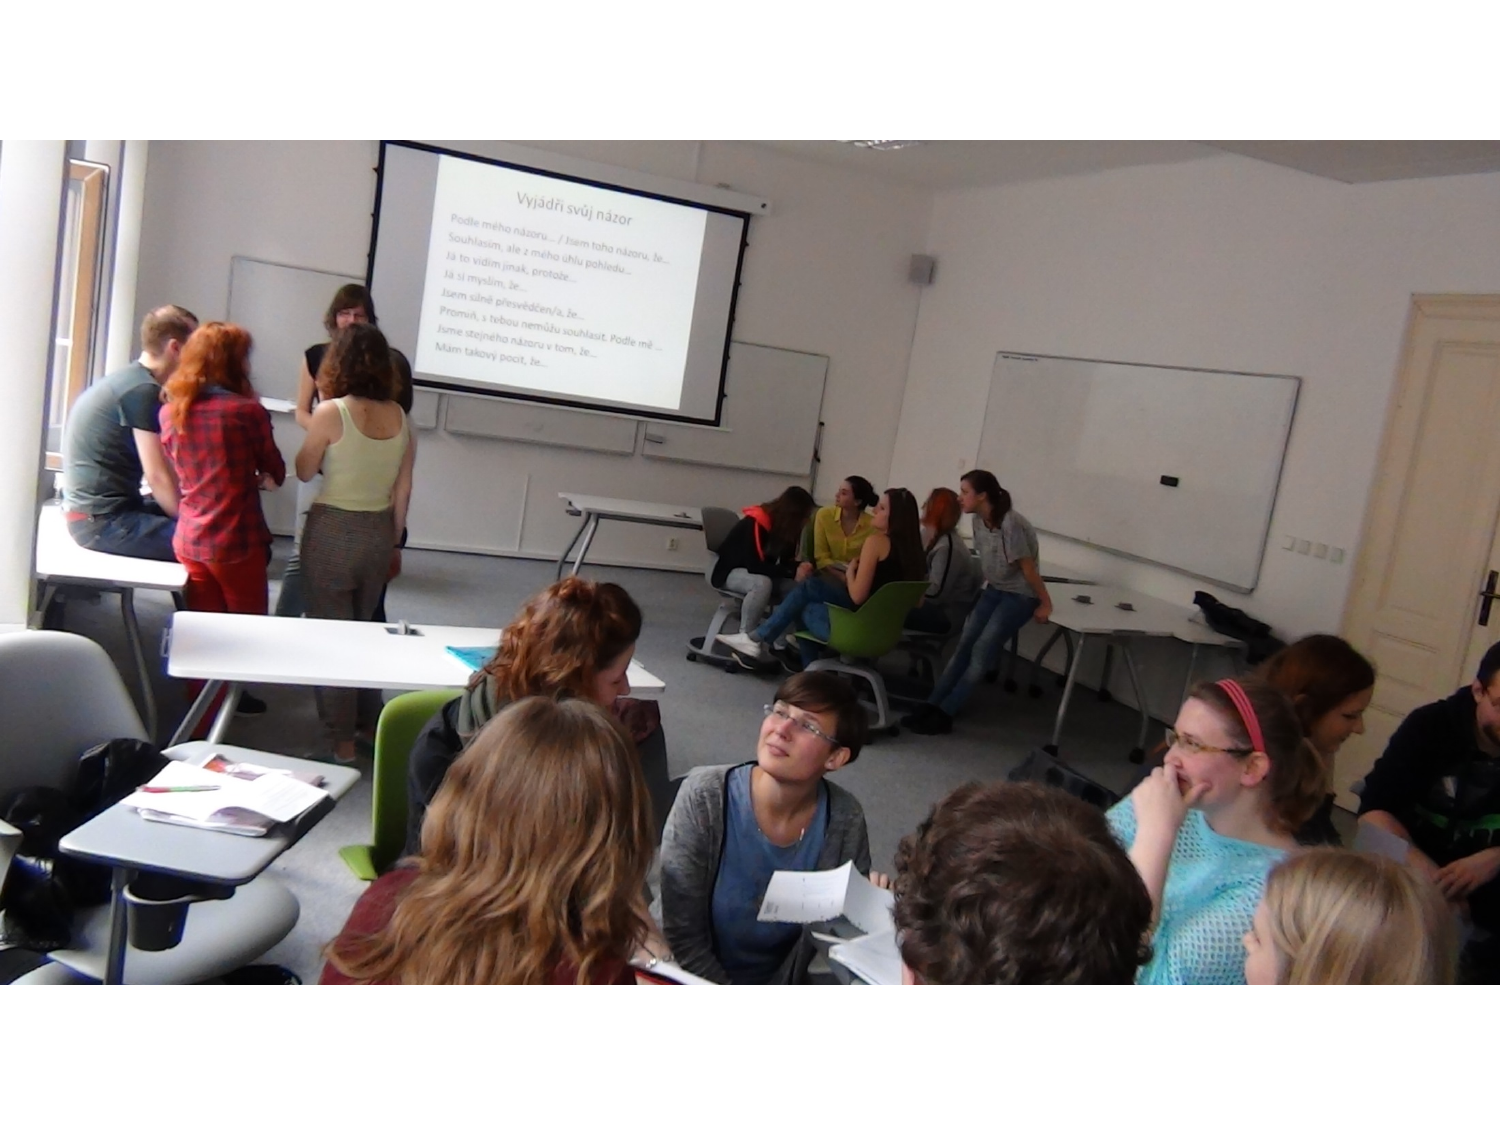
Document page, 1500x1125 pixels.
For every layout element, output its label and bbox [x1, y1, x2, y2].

picture [0, 140, 1500, 985]
